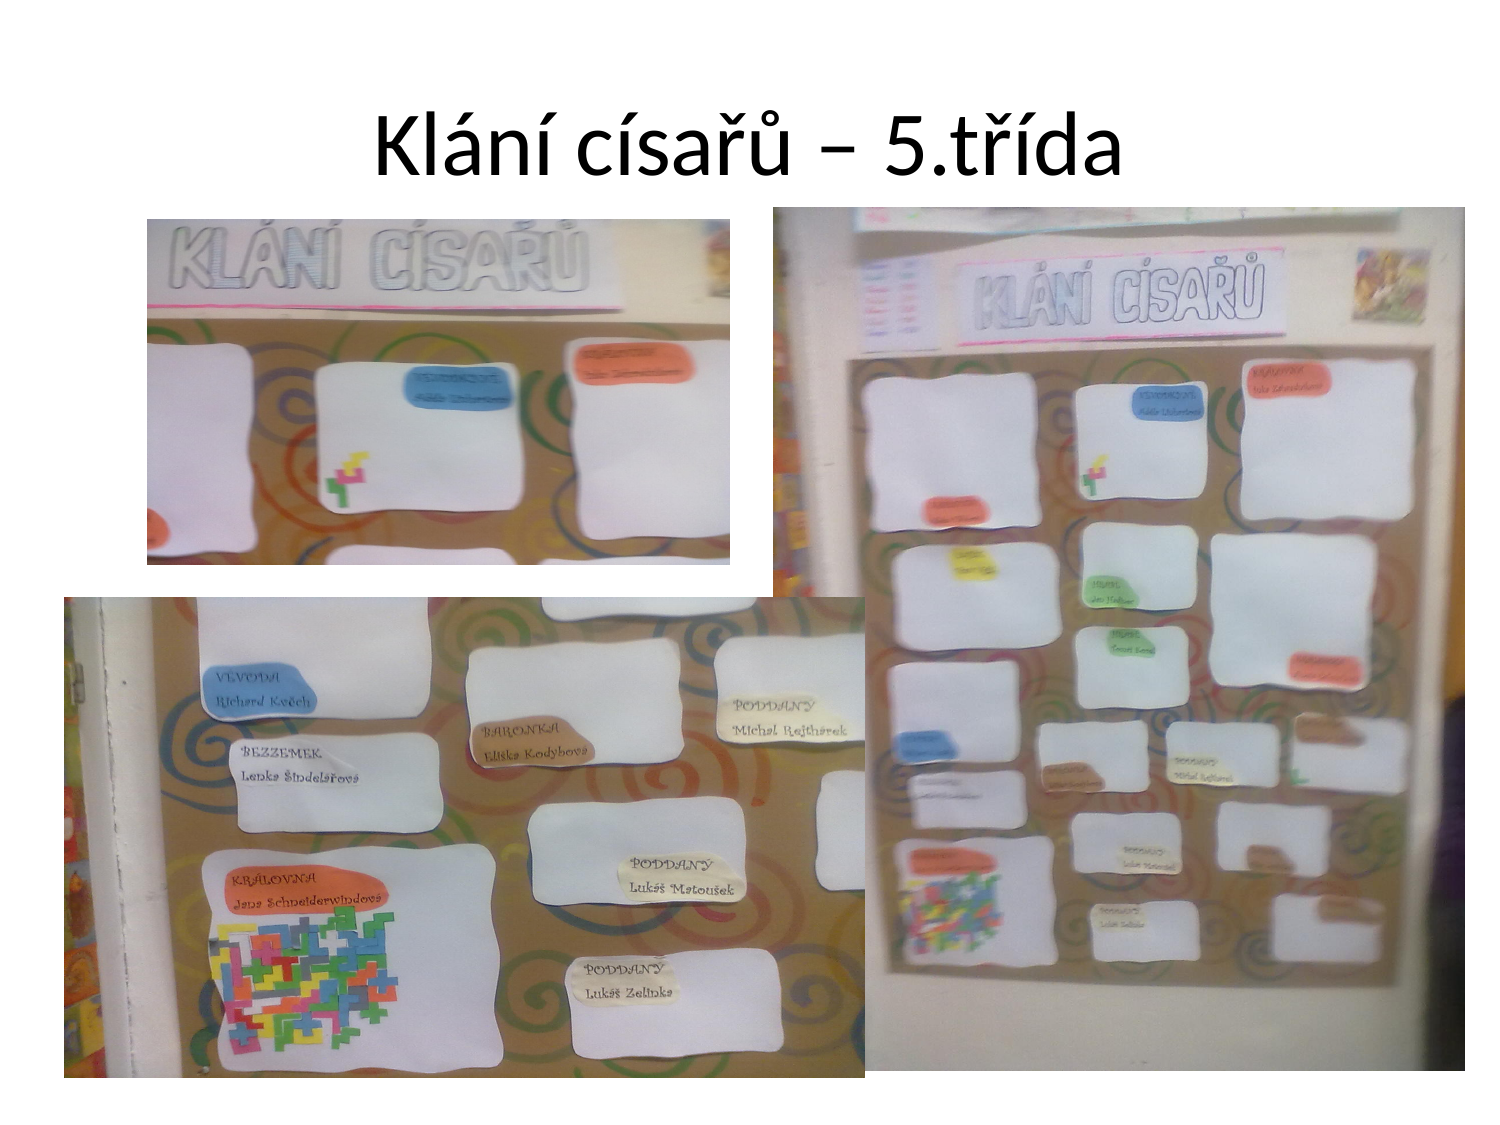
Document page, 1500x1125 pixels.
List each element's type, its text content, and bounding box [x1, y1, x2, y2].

picture [147, 219, 730, 565]
title Klání císařů – 5.třída [74, 44, 1426, 233]
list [773, 207, 1465, 1071]
picture [64, 597, 866, 1078]
